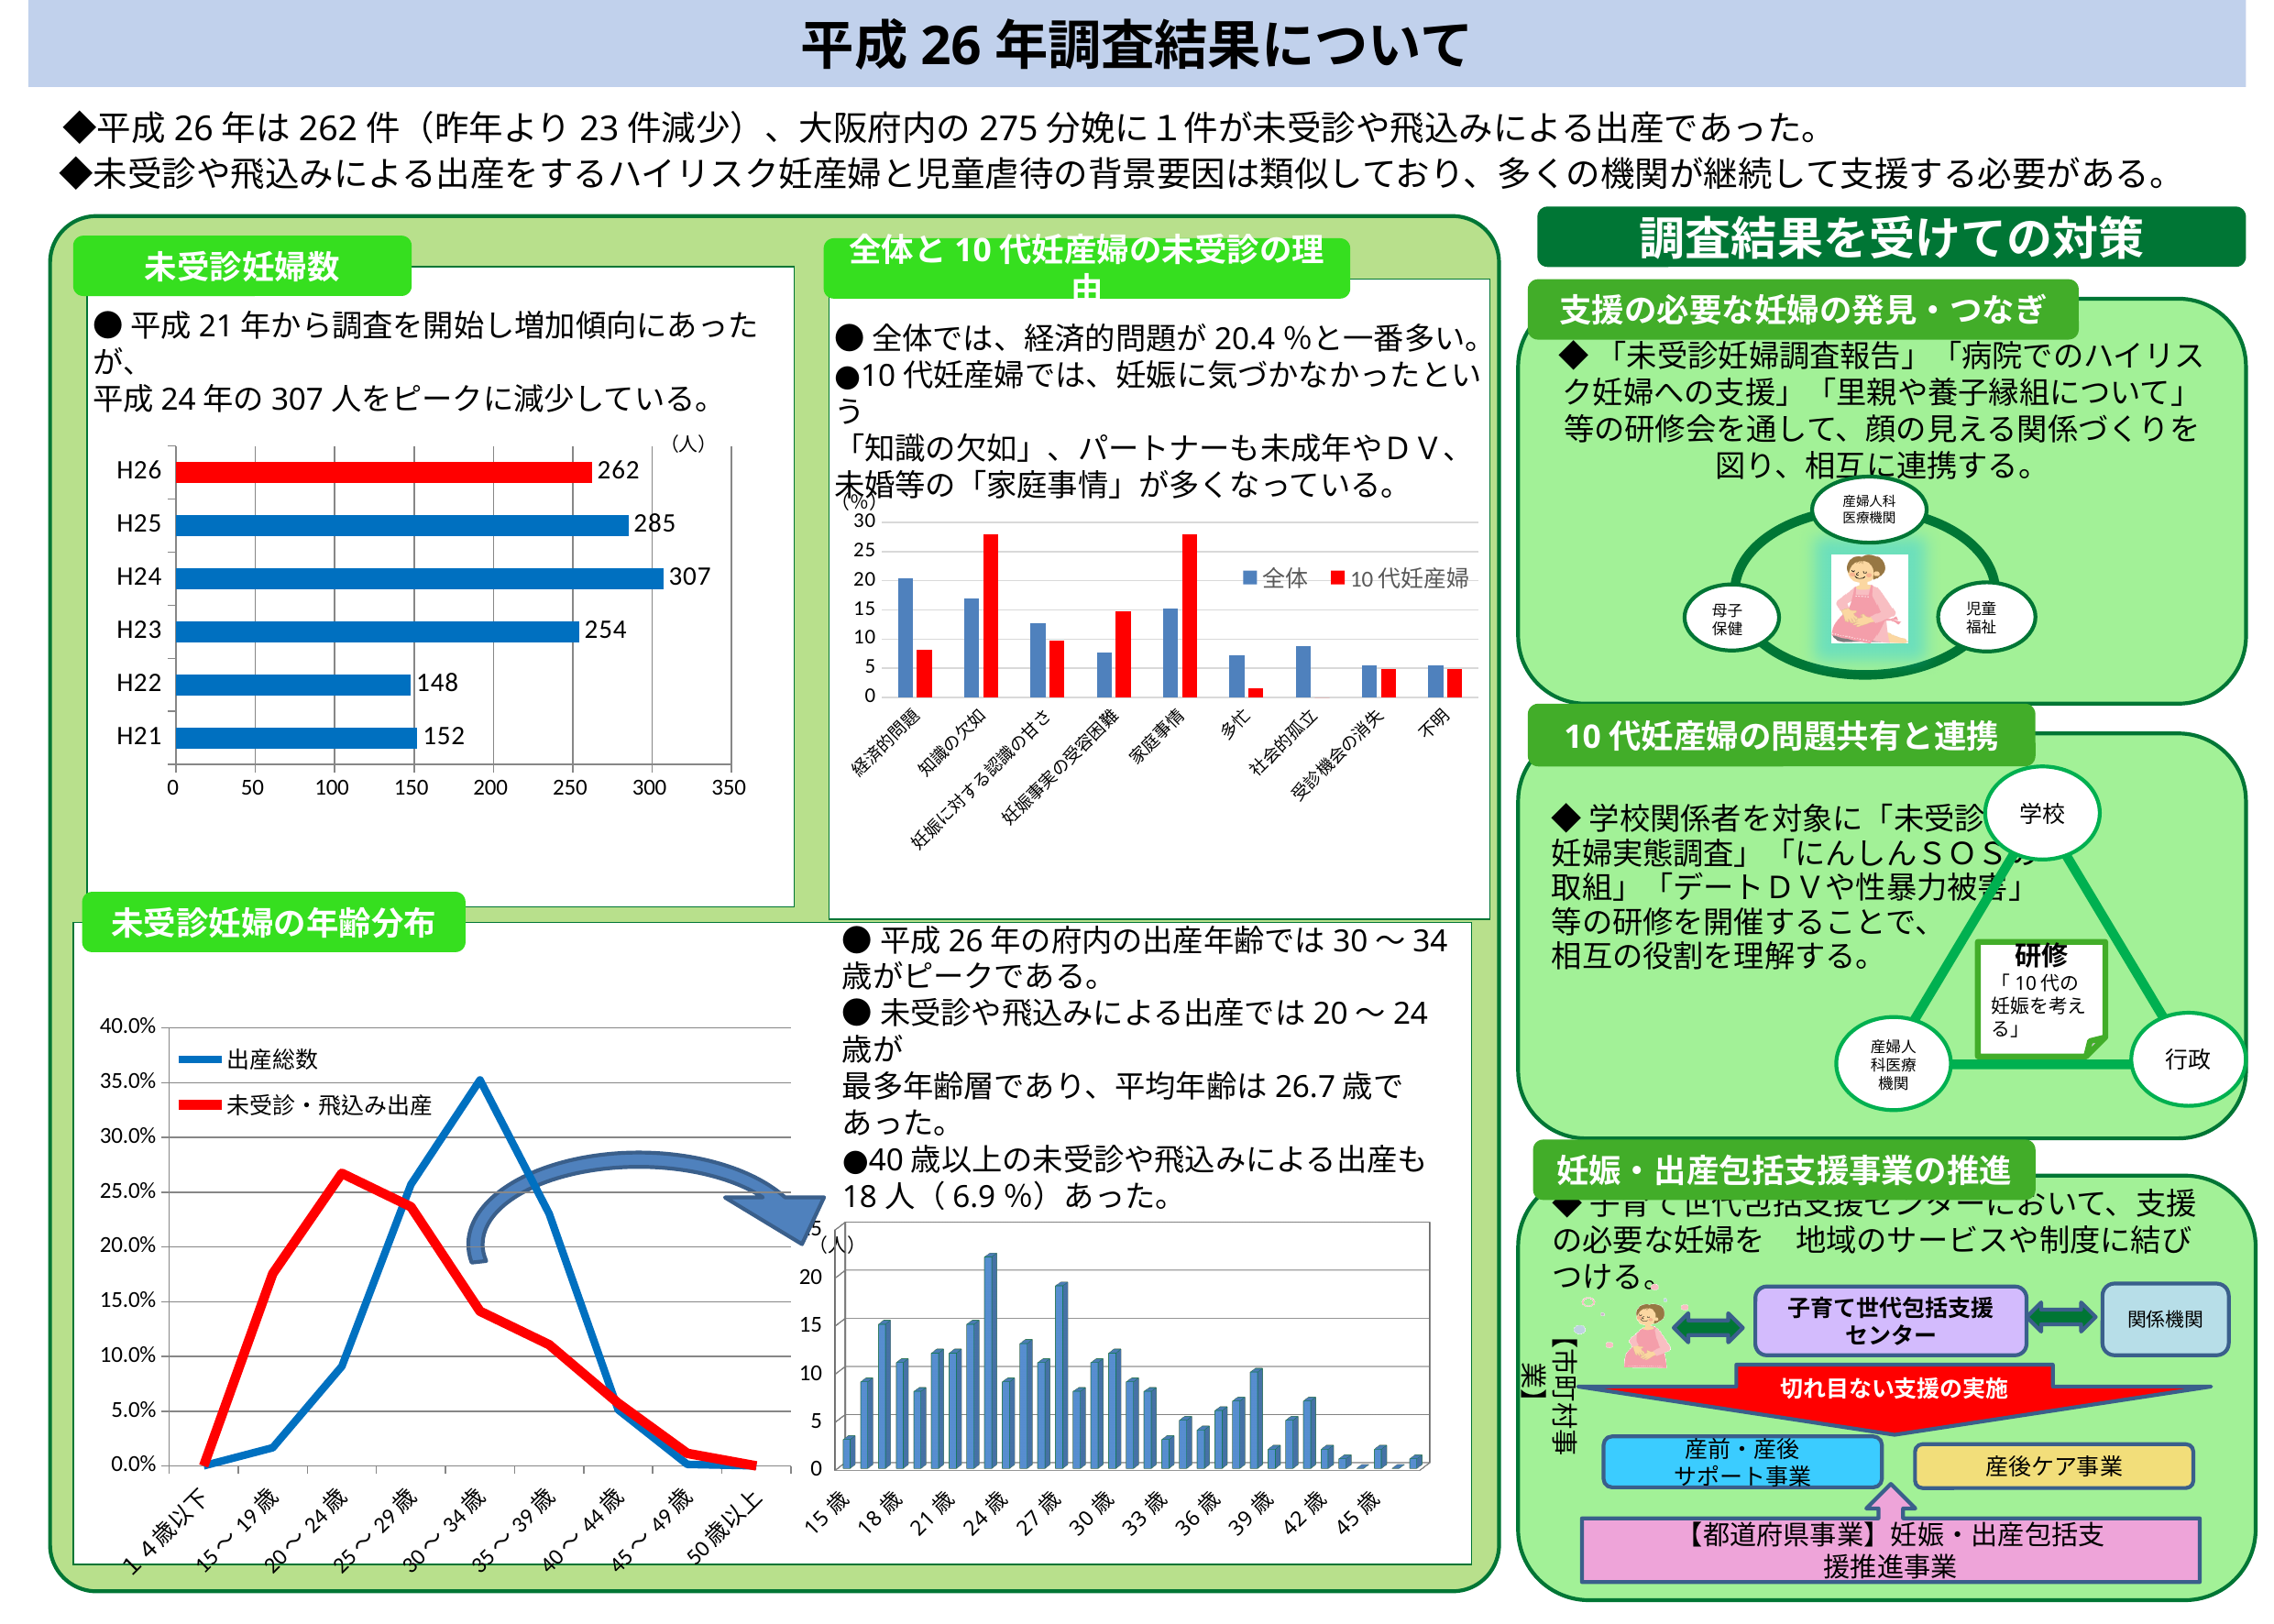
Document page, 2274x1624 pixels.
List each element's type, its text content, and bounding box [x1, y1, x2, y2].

text_box 平成26年調査結果について [27, 0, 2247, 84]
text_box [72, 235, 1490, 1573]
text_box [833, 1578, 1489, 1594]
chart [72, 995, 1452, 1619]
chart [103, 438, 765, 809]
text_box ◆学校関係者を対象に「未受診 妊婦実態調査」「にんしんＳＯＳの 取組」「デートＤＶや性暴力被害」 等の研修を開催することで、 相互の役割を理解する。 [1516, 763, 2229, 1141]
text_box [1684, 476, 2036, 675]
text_box ◆学校関係者を対象に「未受診 妊婦実態調査」「にんしんＳＯＳの 取組」「デートＤＶや性暴力被害」 等の研修を開催することで、 相互の役割を理解する。 [2035, 731, 2238, 764]
text_box [48, 214, 1501, 1585]
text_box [1573, 1283, 2229, 1583]
text_box 妊娠・出産包括支援事業の推進 [1531, 1137, 2038, 1202]
text_box ◆「未受診妊婦調査報告」「病院でのハイリスク妊婦への支援」「里親や養子縁組について」等の研修会を通して、顔の見える関係づくりを図り、相互に連携する。 。 [1516, 296, 2248, 706]
text_box ◆子育て世代包括支援センターにおいて、支援の必要な妊婦を 地域のサービスや制度に結びつける。 [1516, 1173, 2258, 1586]
chart [838, 511, 1500, 913]
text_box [1836, 766, 2247, 1111]
text_box ◆平成26年は262件（昨年より23件減少）、大阪府内の275分娩に１件が未受診や飛込みによる出産であった。 ◆未受診や飛込みによる出産をするハイリスク妊産婦と児童虐待の背景要因は類似しており、多くの機関が継続して支援する必要がある。 [1, 84, 2274, 214]
text_box ◆子育て世代包括支援センターにおいて、支援の必要な妊婦を 地域のサービスや制度に結びつける。 [1516, 1493, 2226, 1603]
text_box 支援の必要な妊婦の発見・つなぎ [1525, 277, 2082, 342]
text_box 調査結果を受けての対策 [1535, 204, 2248, 269]
text_box 10代妊産婦の問題共有と連携 [1525, 701, 2038, 769]
text_box 【市町村事業】 [1516, 1285, 1569, 1493]
